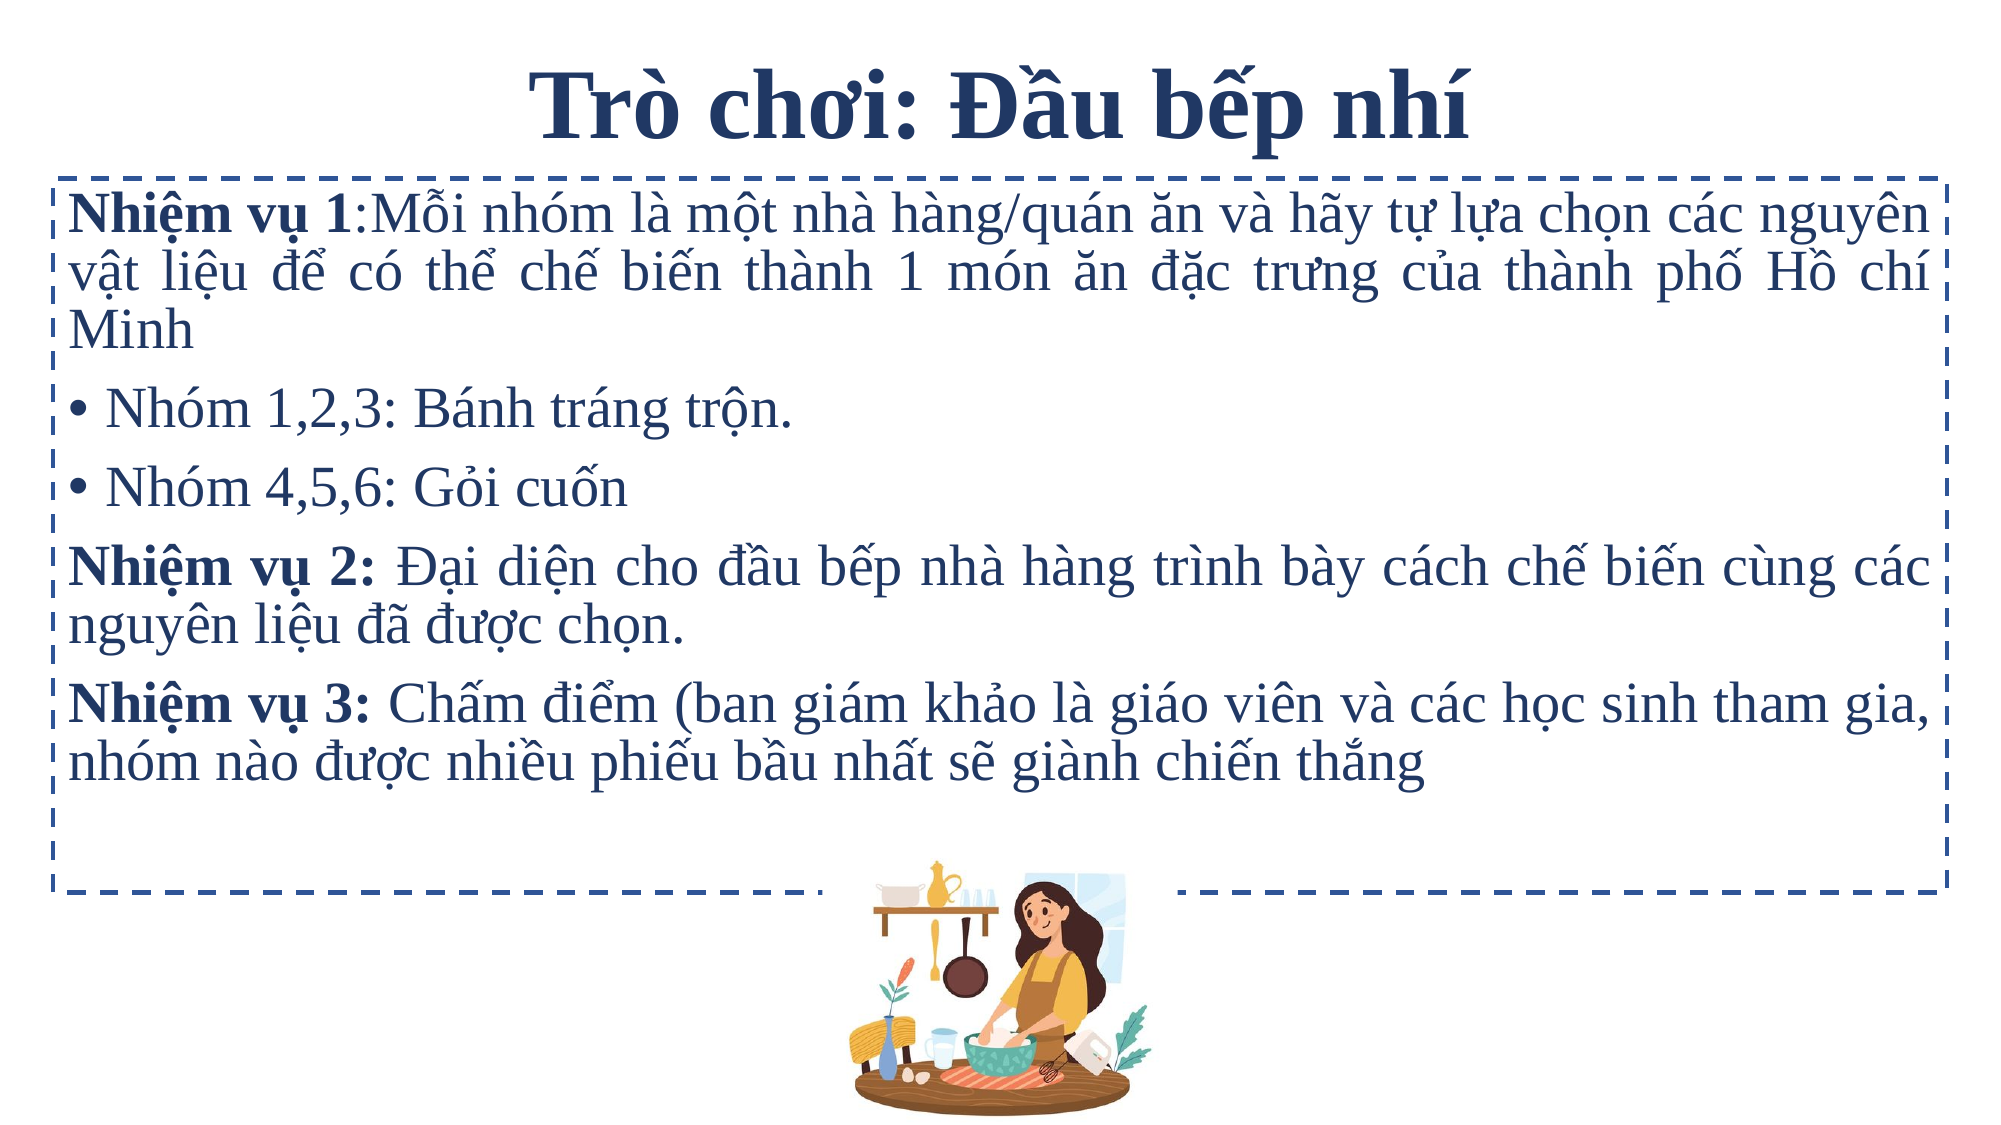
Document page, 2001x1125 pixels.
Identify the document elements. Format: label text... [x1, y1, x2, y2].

title Trò chơi: Đầu bếp nhí [137, 0, 1863, 178]
picture [822, 857, 1178, 1123]
list Nhiệm vụ 1:Mỗi nhóm là một nhà hàng/quán ăn và hãy tự lựa chọn các nguyên vật liệu để có thể chế biến thành 1 món ăn đặc trưng của thành phố Hồ chí Minh Nhóm 1,2,3: Bánh tráng trộn. Nhóm 4,5,6: Gỏi cuốn Nhiệm vụ 2: Đại diện cho đầu bếp nhà hàng trình bày cách chế biến cùng các nguyên liệu đã được chọn. Nhiệm vụ 3: Chấm điểm (ban giám khảo là giáo viên và các học sinh tham gia, nhóm nào được nhiều phiếu bầu nhất sẽ giành chiến thắng [53, 178, 1947, 893]
